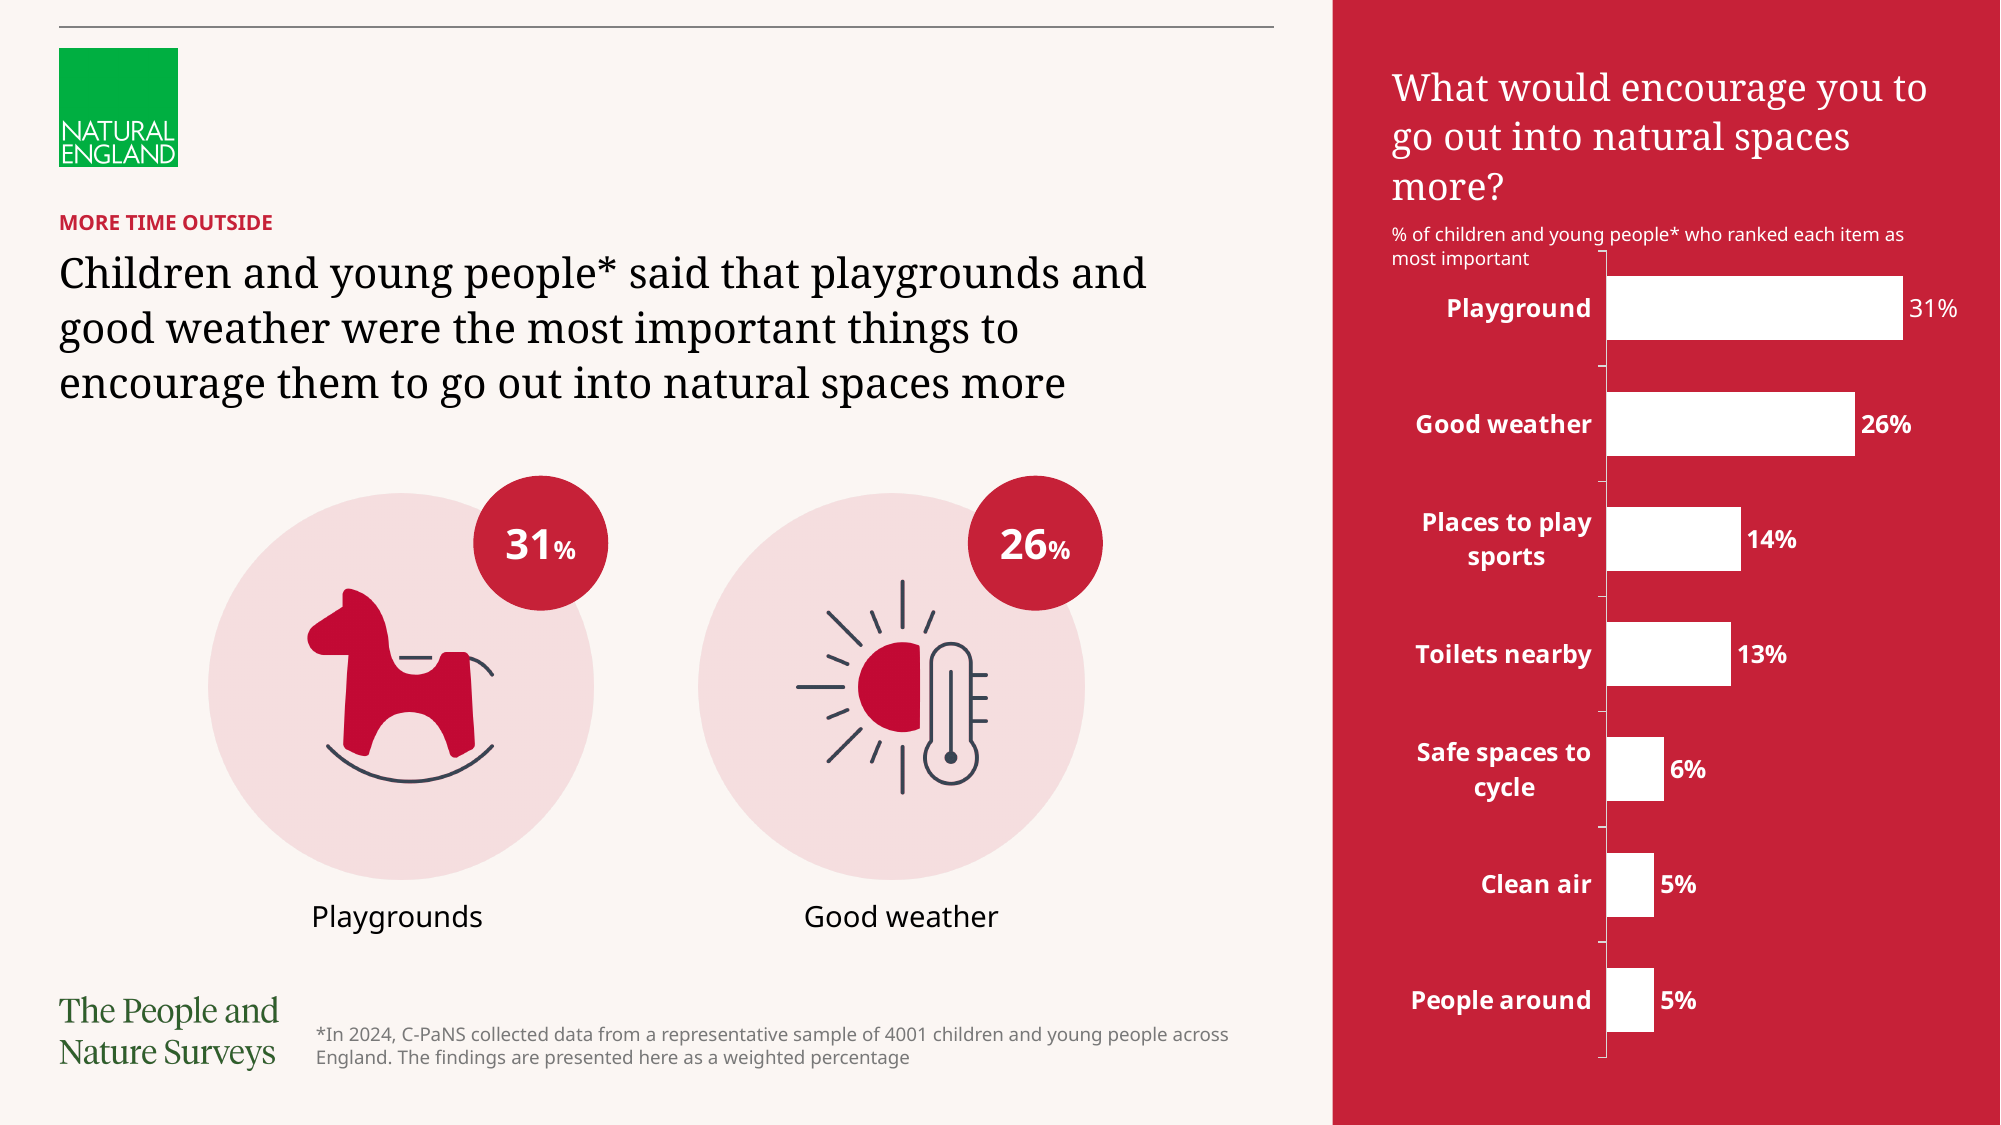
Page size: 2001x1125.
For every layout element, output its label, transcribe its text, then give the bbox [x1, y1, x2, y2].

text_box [204, 475, 1104, 938]
picture [59, 996, 279, 1071]
chart [1376, 228, 1964, 1074]
picture [59, 48, 178, 167]
title MORE TIME OUTSIDE [59, 212, 1274, 242]
list What would encourage you to go out into natural spaces more? % of children and young people* who ranked each item as most important [1332, 0, 2000, 1125]
list Children and young people* said that playgrounds and good weather were the most important things to encourage them to go out into natural spaces more [59, 241, 1191, 405]
footer *In 2024, C-PaNS collected data from a representative sample of 4001 children and young people across England. The findings are presented here as a weighted percentage [315, 1022, 1274, 1069]
